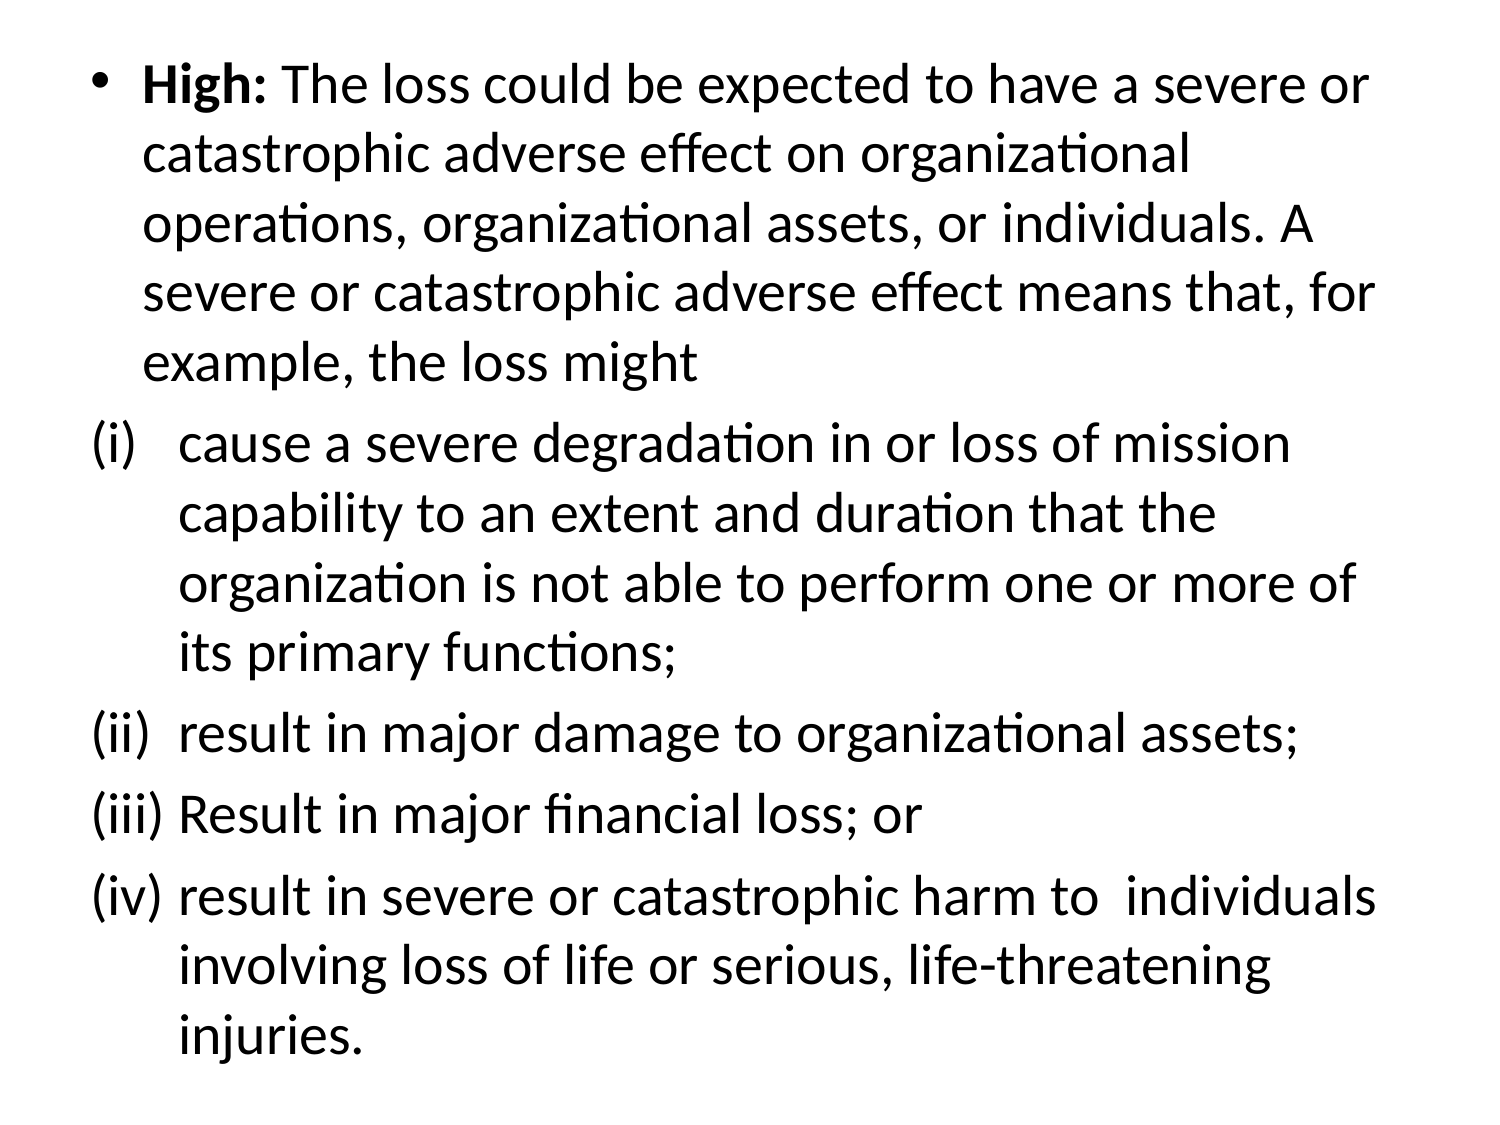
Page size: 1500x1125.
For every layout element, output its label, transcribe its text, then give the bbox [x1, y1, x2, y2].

list High: The loss could be expected to have a severe or catastrophic adverse effect on organizational operations, organizational assets, or individuals. A severe or catastrophic adverse effect means that, for example, the loss might cause a severe degradation in or loss of mission capability to an extent and duration that the organization is not able to perform one or more of its primary functions; result in major damage to organizational assets; Result in major financial loss; or result in severe or catastrophic harm to individuals involving loss of life or serious, life-threatening injuries. [75, 37, 1425, 1075]
